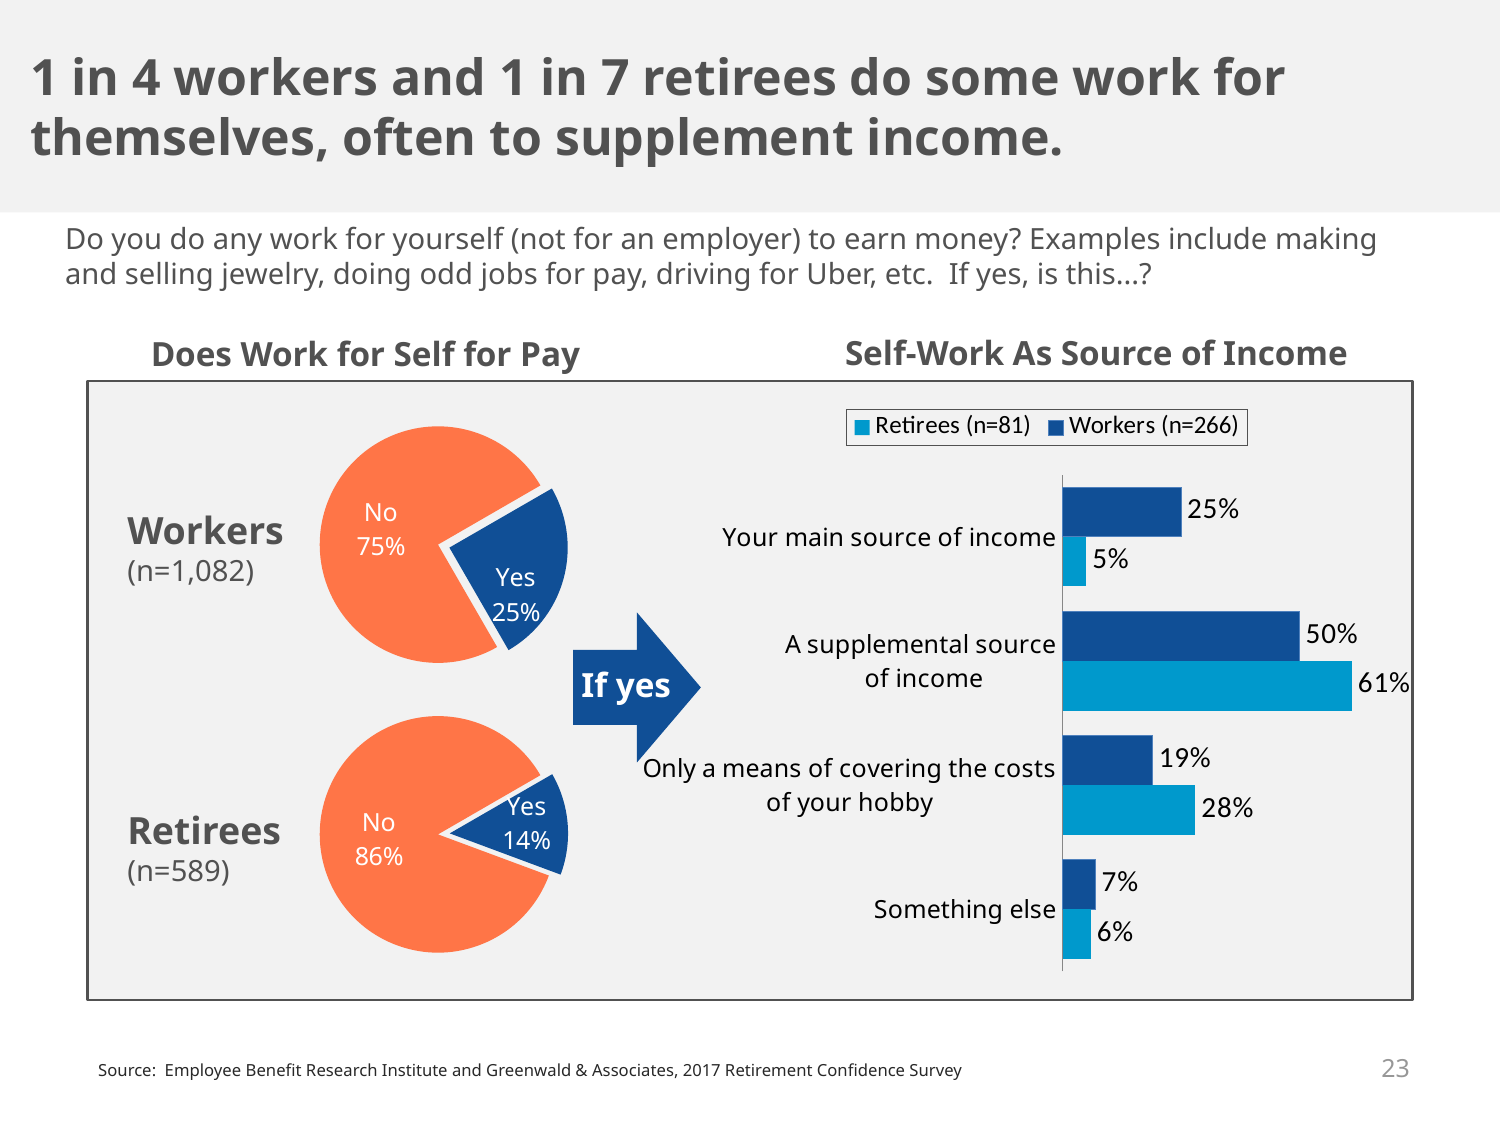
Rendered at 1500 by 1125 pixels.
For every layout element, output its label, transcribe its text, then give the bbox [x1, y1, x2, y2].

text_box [562, 612, 702, 763]
title 1 in 4 workers and 1 in 7 retirees do some work for themselves, often to supplement income. [15, 29, 1440, 180]
text_box Self-Work As Source of Income [830, 324, 1364, 380]
list Do you do any work for yourself (not for an employer) to earn money? Examples include making and selling jewelry, doing odd jobs for pay, driving for Uber, etc. If yes, is this...? [50, 212, 1450, 391]
text_box [85, 391, 226, 1002]
text_box Retirees (n=589) [112, 799, 226, 895]
chart [231, 384, 1458, 1001]
text_box [654, 997, 1415, 1002]
text_box Workers (n=1,082) [112, 499, 226, 595]
text_box Source: Employee Benefit Research Institute and Greenwald & Associates, 2017 Retirement Confidence Survey [83, 1052, 979, 1087]
text_box [655, 391, 1415, 396]
text_box Does Work for Self for Pay [136, 325, 596, 380]
slide_number 23 [1074, 1040, 1425, 1100]
